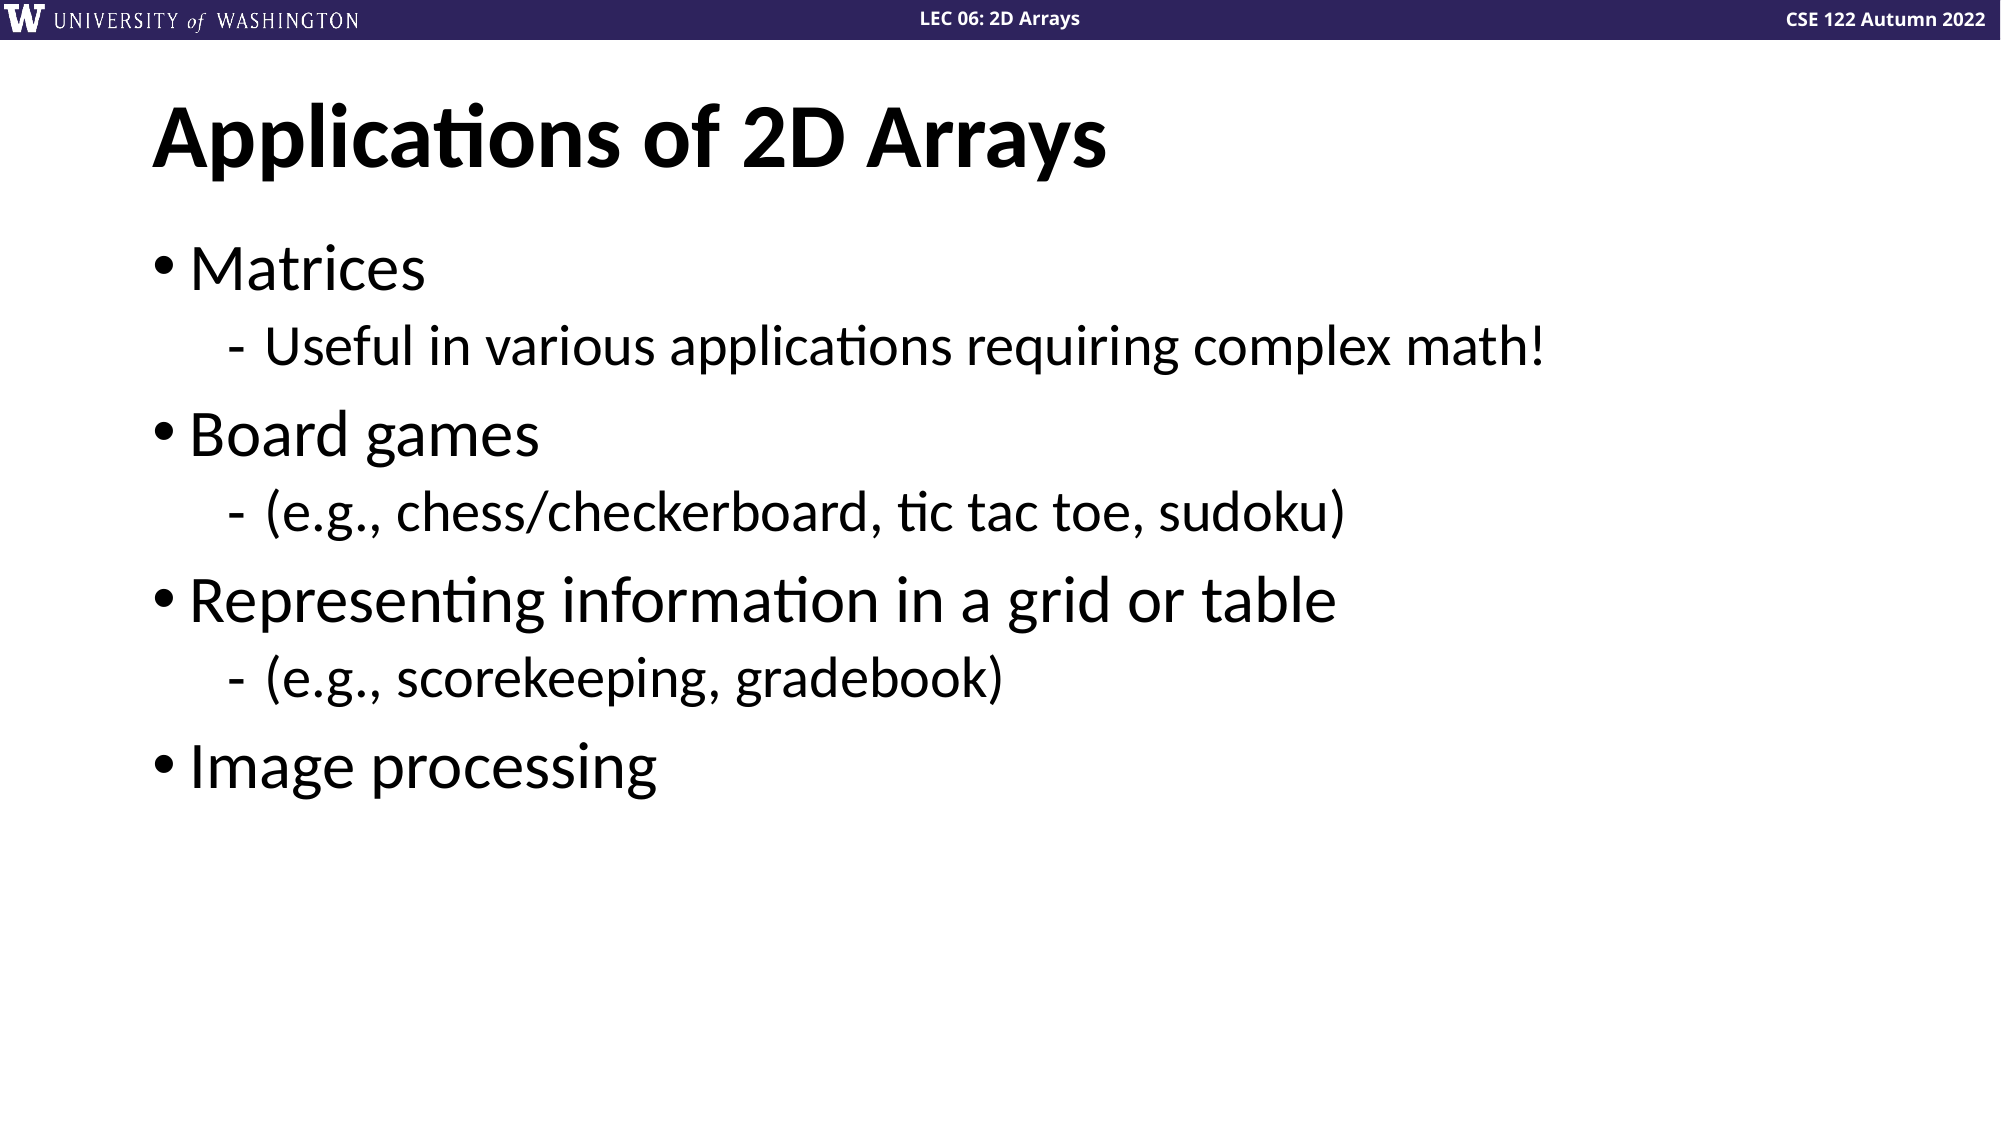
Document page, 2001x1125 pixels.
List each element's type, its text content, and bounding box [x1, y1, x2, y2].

title Applications of 2D Arrays [137, 74, 1863, 200]
list Matrices Useful in various applications requiring complex math! Board games (e.g., chess/checkerboard, tic tac toe, sudoku) Representing information in a grid or table (e.g., scorekeeping, gradebook) Image processing [137, 224, 1911, 1014]
picture [4, 4, 358, 33]
